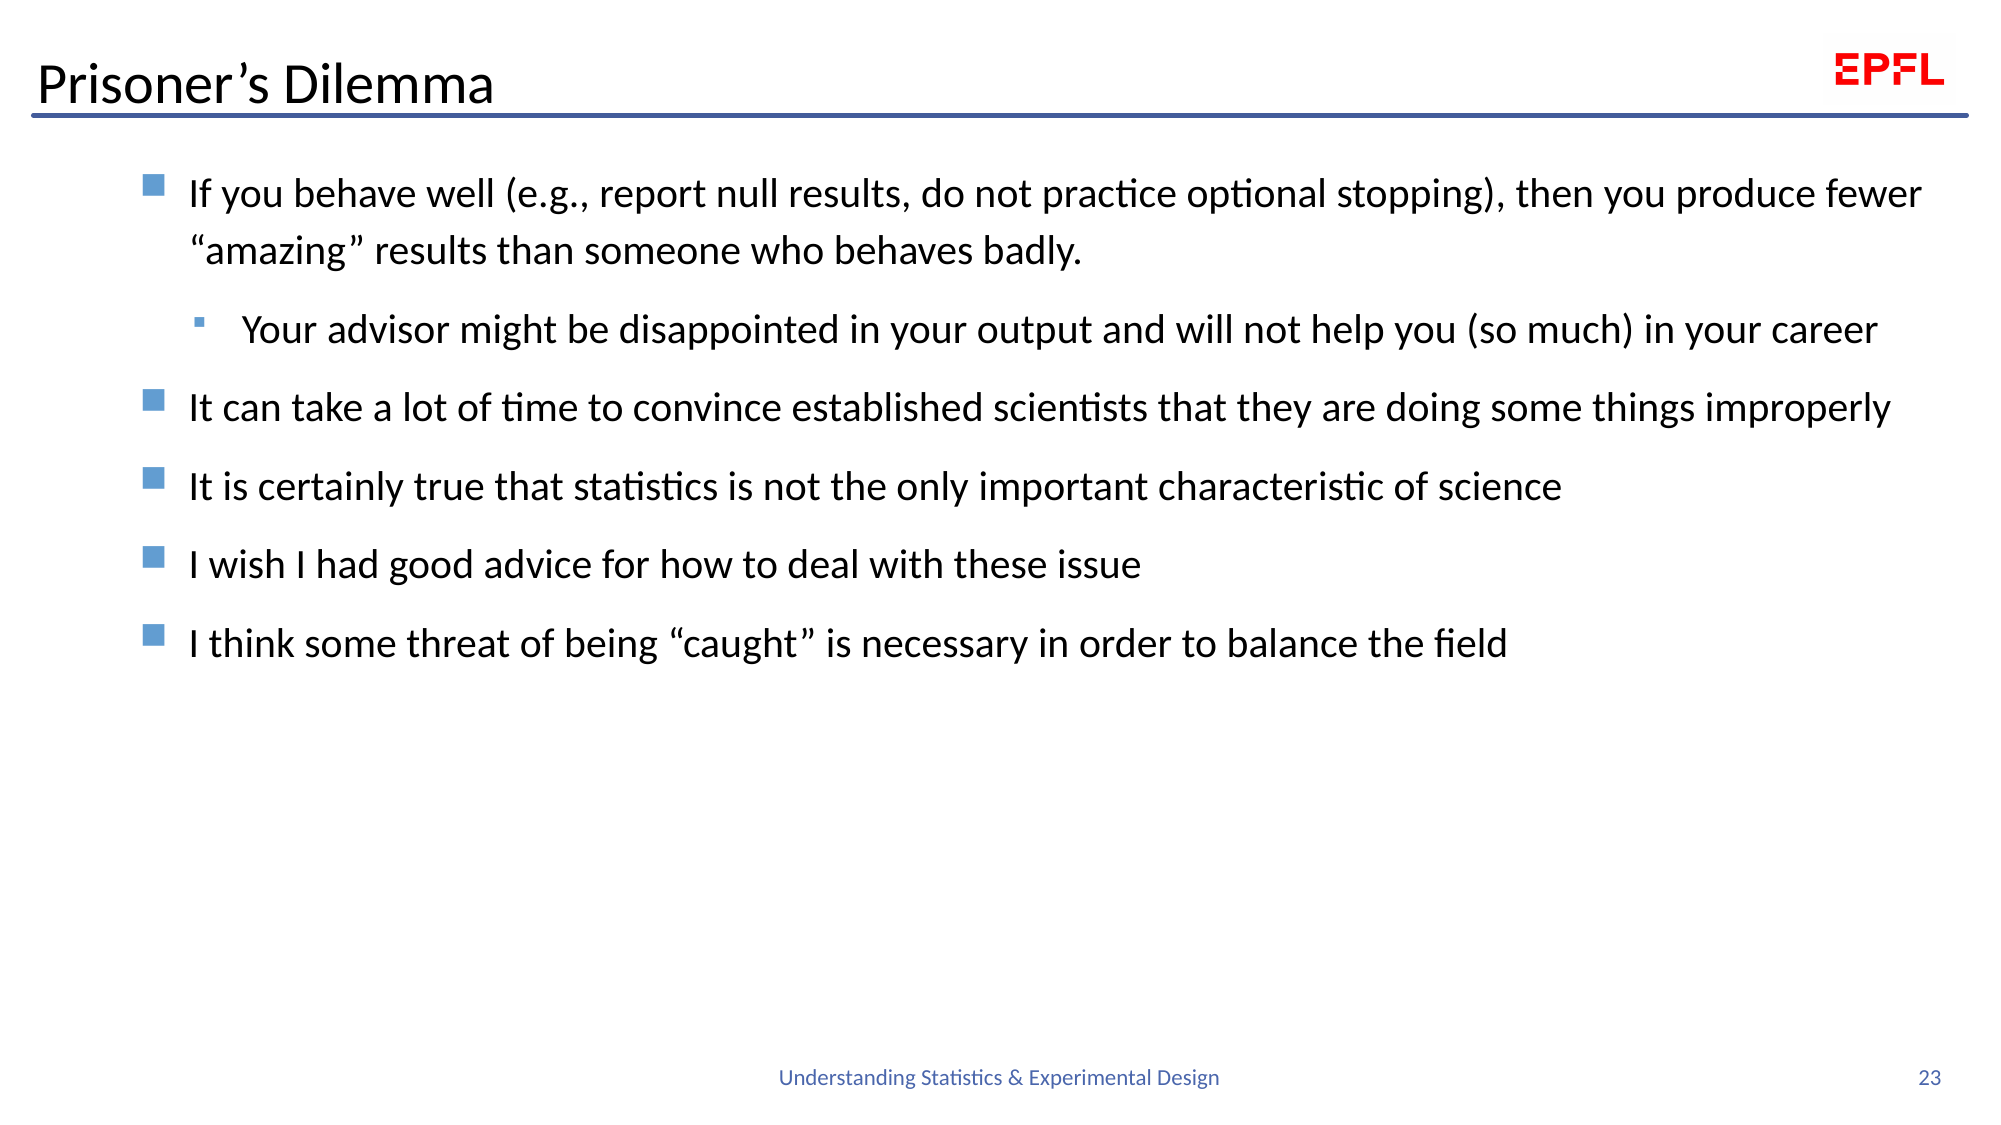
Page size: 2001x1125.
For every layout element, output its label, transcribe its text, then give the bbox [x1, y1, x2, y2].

title Prisoner’s Dilemma [22, 0, 1832, 124]
list If you behave well (e.g., report null results, do not practice optional stopping), then you produce fewer “amazing” results than someone who behaves badly. Your advisor might be disappointed in your output and will not help you (so much) in your career It can take a lot of time to convince established scientists that they are doing some things improperly It is certainly true that statistics is not the only important characteristic of science I wish I had good advice for how to deal with these issue I think some threat of being “caught” is necessary in order to balance the field [123, 150, 2000, 1027]
picture [1832, 33, 1956, 105]
